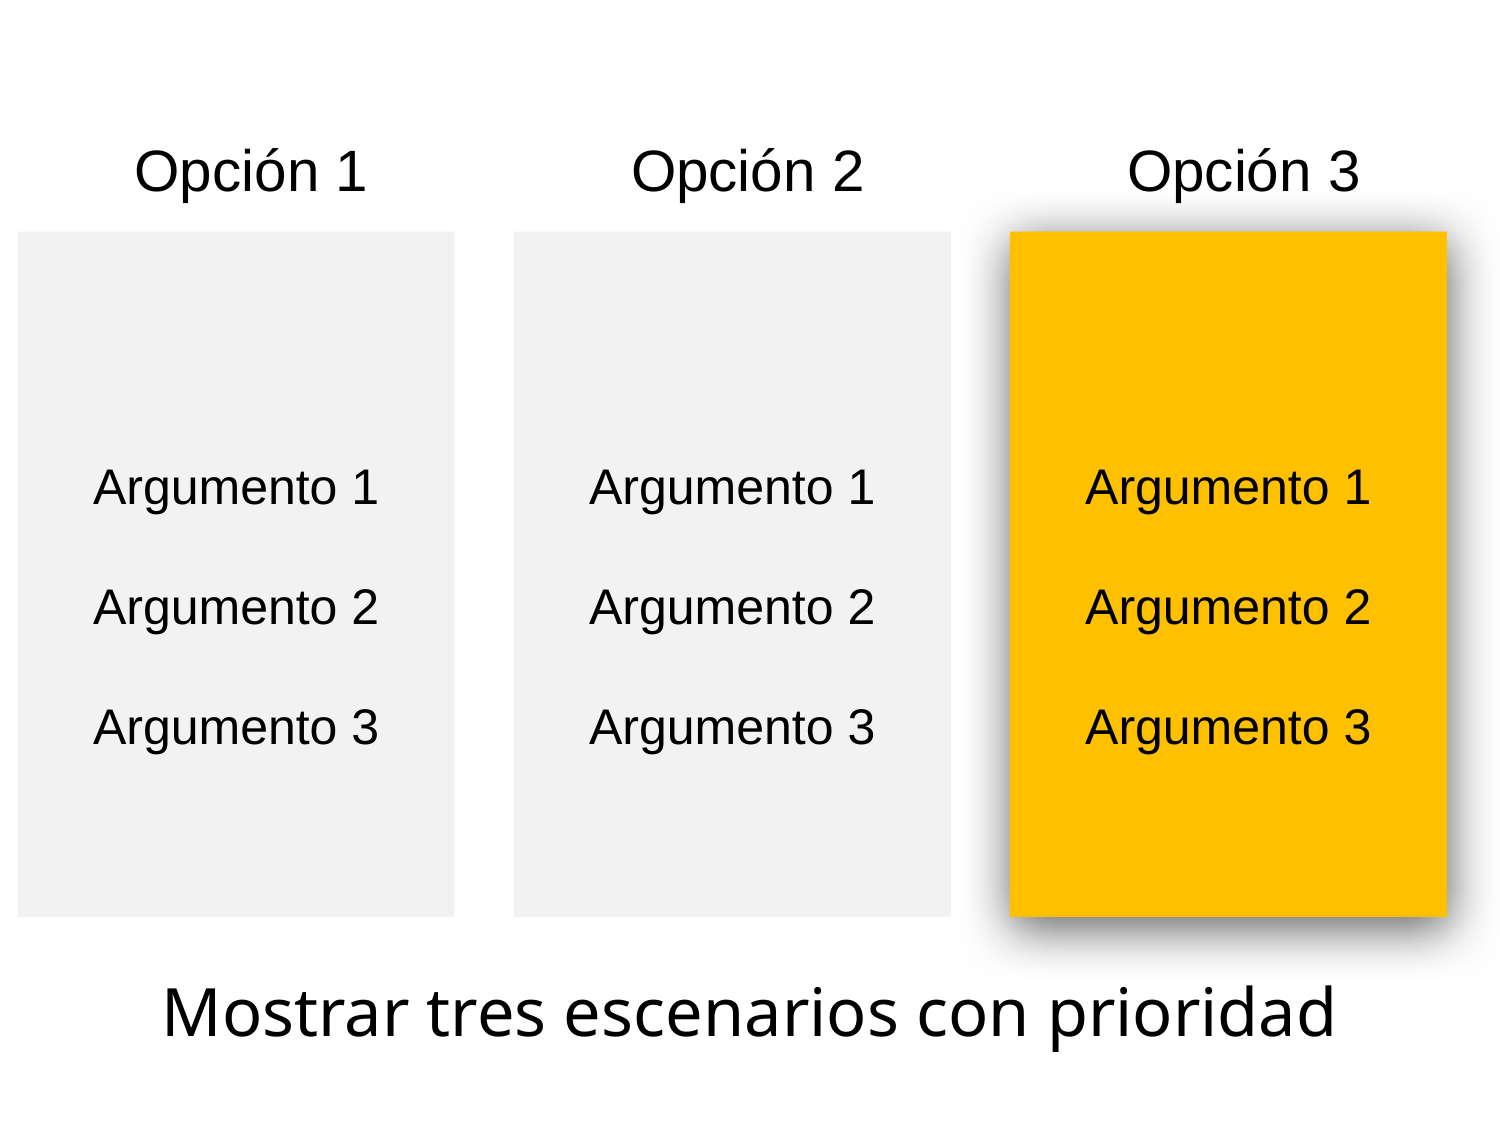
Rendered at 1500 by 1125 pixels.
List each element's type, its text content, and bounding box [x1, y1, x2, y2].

text_box Argumento 1 Argumento 2 Argumento 3 [1009, 230, 1448, 918]
text_box Opción 3 [1112, 125, 1376, 211]
text_box Opción 1 [120, 125, 384, 211]
text_box Argumento 1 Argumento 2 Argumento 3 [512, 230, 952, 918]
text_box Opción 2 [616, 125, 880, 211]
text_box Mostrar tres escenarios con prioridad [146, 962, 1354, 1058]
text_box Argumento 1 Argumento 2 Argumento 3 [16, 230, 456, 918]
